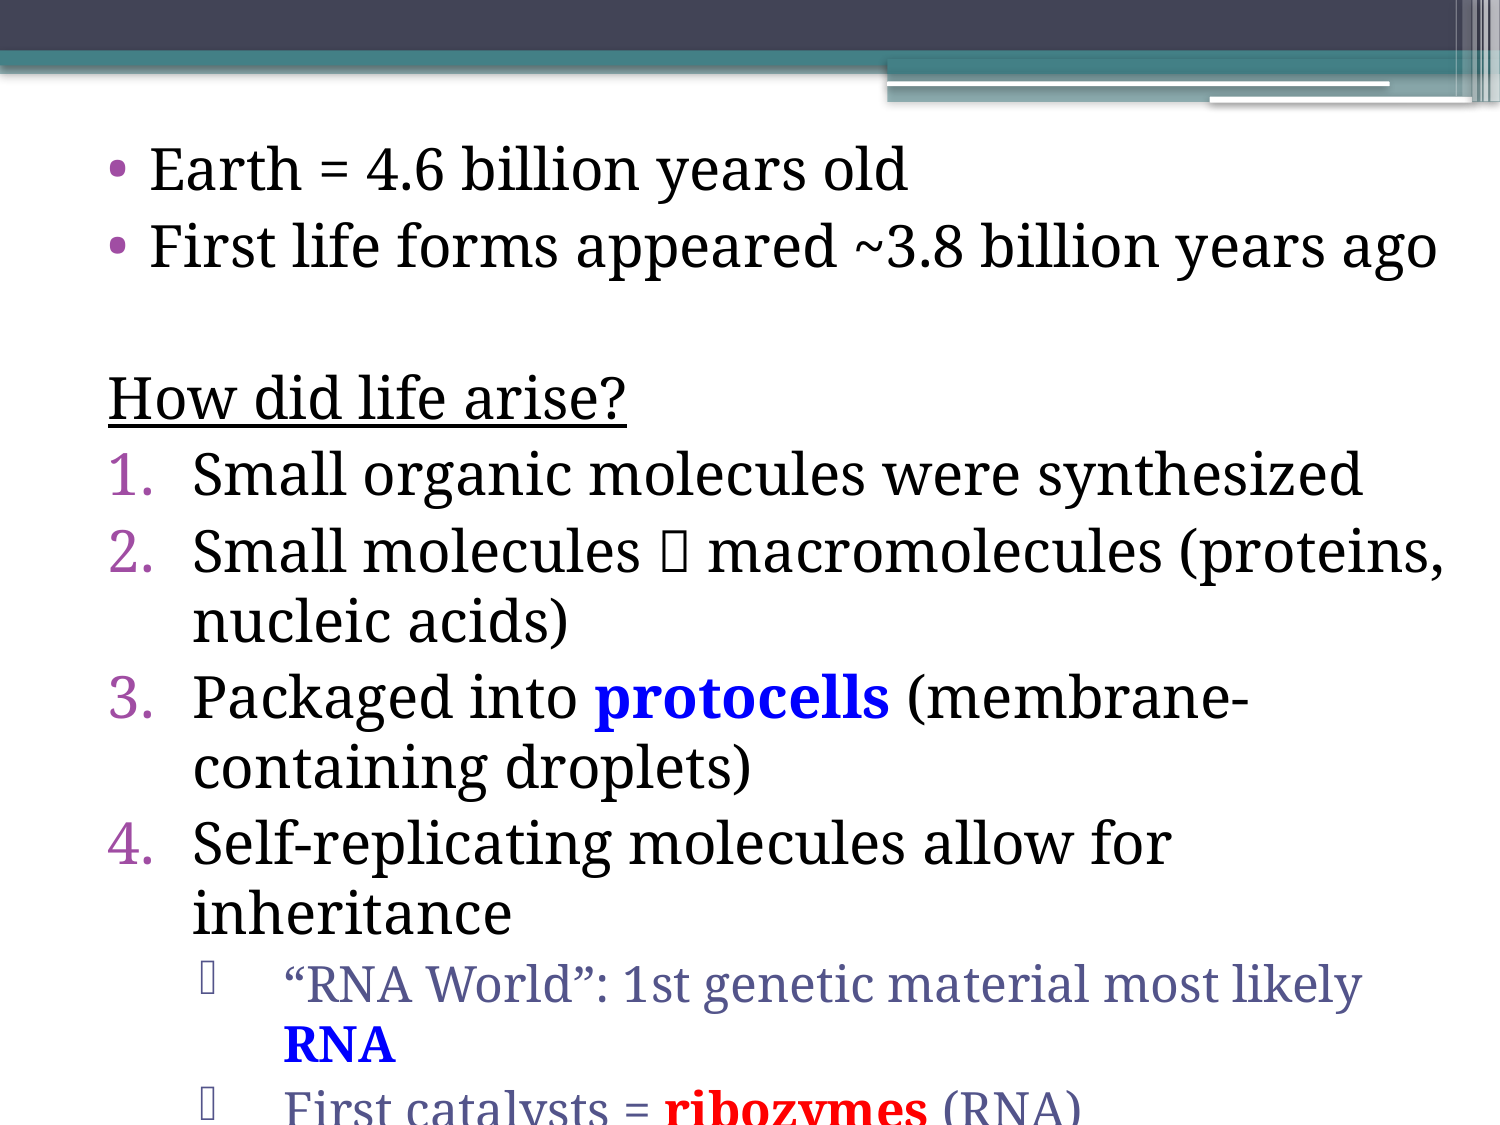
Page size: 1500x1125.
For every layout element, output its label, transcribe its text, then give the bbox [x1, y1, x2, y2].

list Earth = 4.6 billion years old First life forms appeared ~3.8 billion years ago How did life arise? Small organic molecules were synthesized Small molecules  macromolecules (proteins, nucleic acids) Packaged into protocells (membrane-containing droplets) Self-replicating molecules allow for inheritance “RNA World”: 1st genetic material most likely RNA First catalysts = ribozymes (RNA) [74, 124, 1463, 1079]
